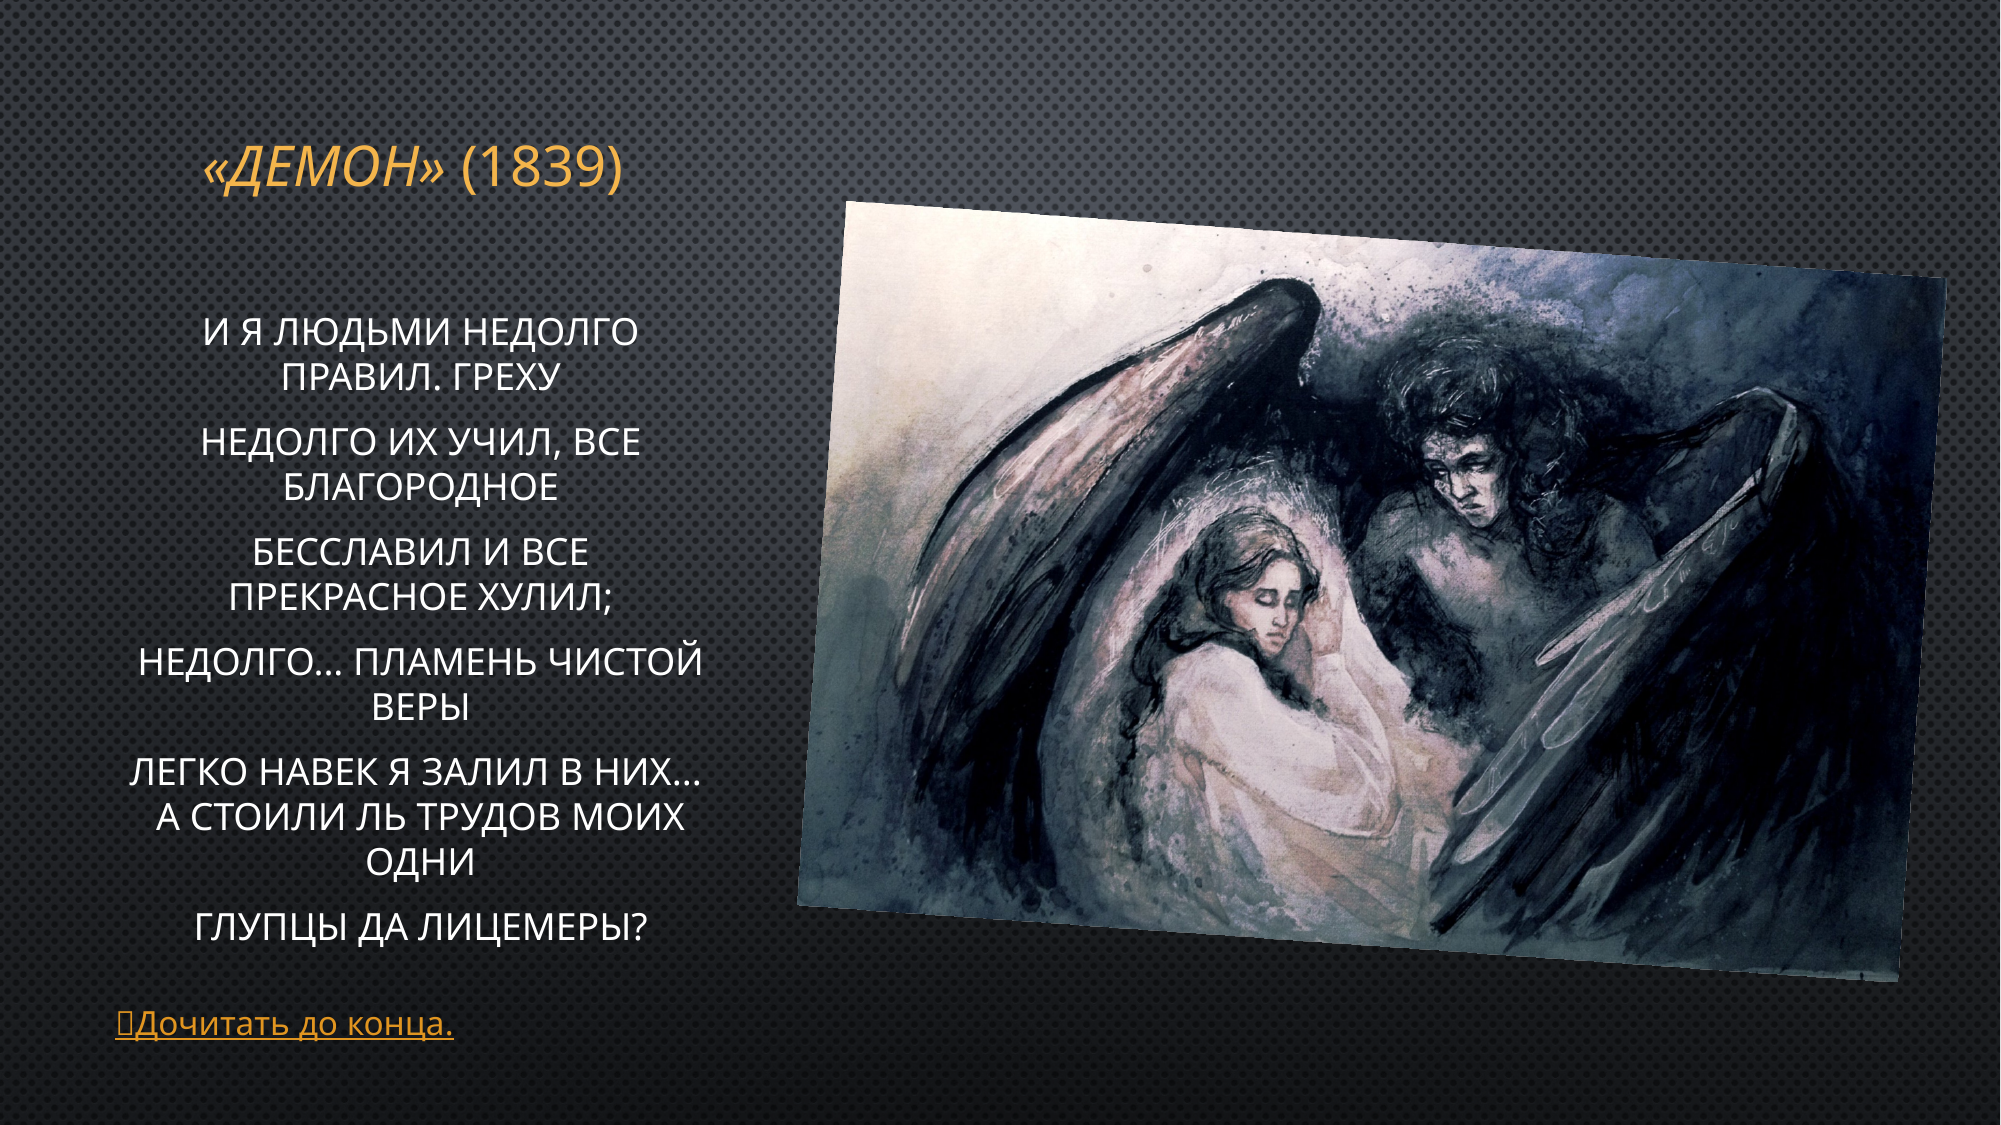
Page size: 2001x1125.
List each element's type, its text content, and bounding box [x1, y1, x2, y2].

title «Демон» (1839) [187, 99, 1813, 229]
picture [798, 201, 1946, 981]
text_box Дочитать до конца. [100, 994, 1101, 1055]
list И я людьми недолго правил. Греху недолго их учил, Все благородное бесславил И все прекрасное хулил; Недолго... пламень чистой веры Легко навек я залил в них... А стоили ль трудов моих Одни глупцы да лицемеры? [112, 371, 729, 885]
